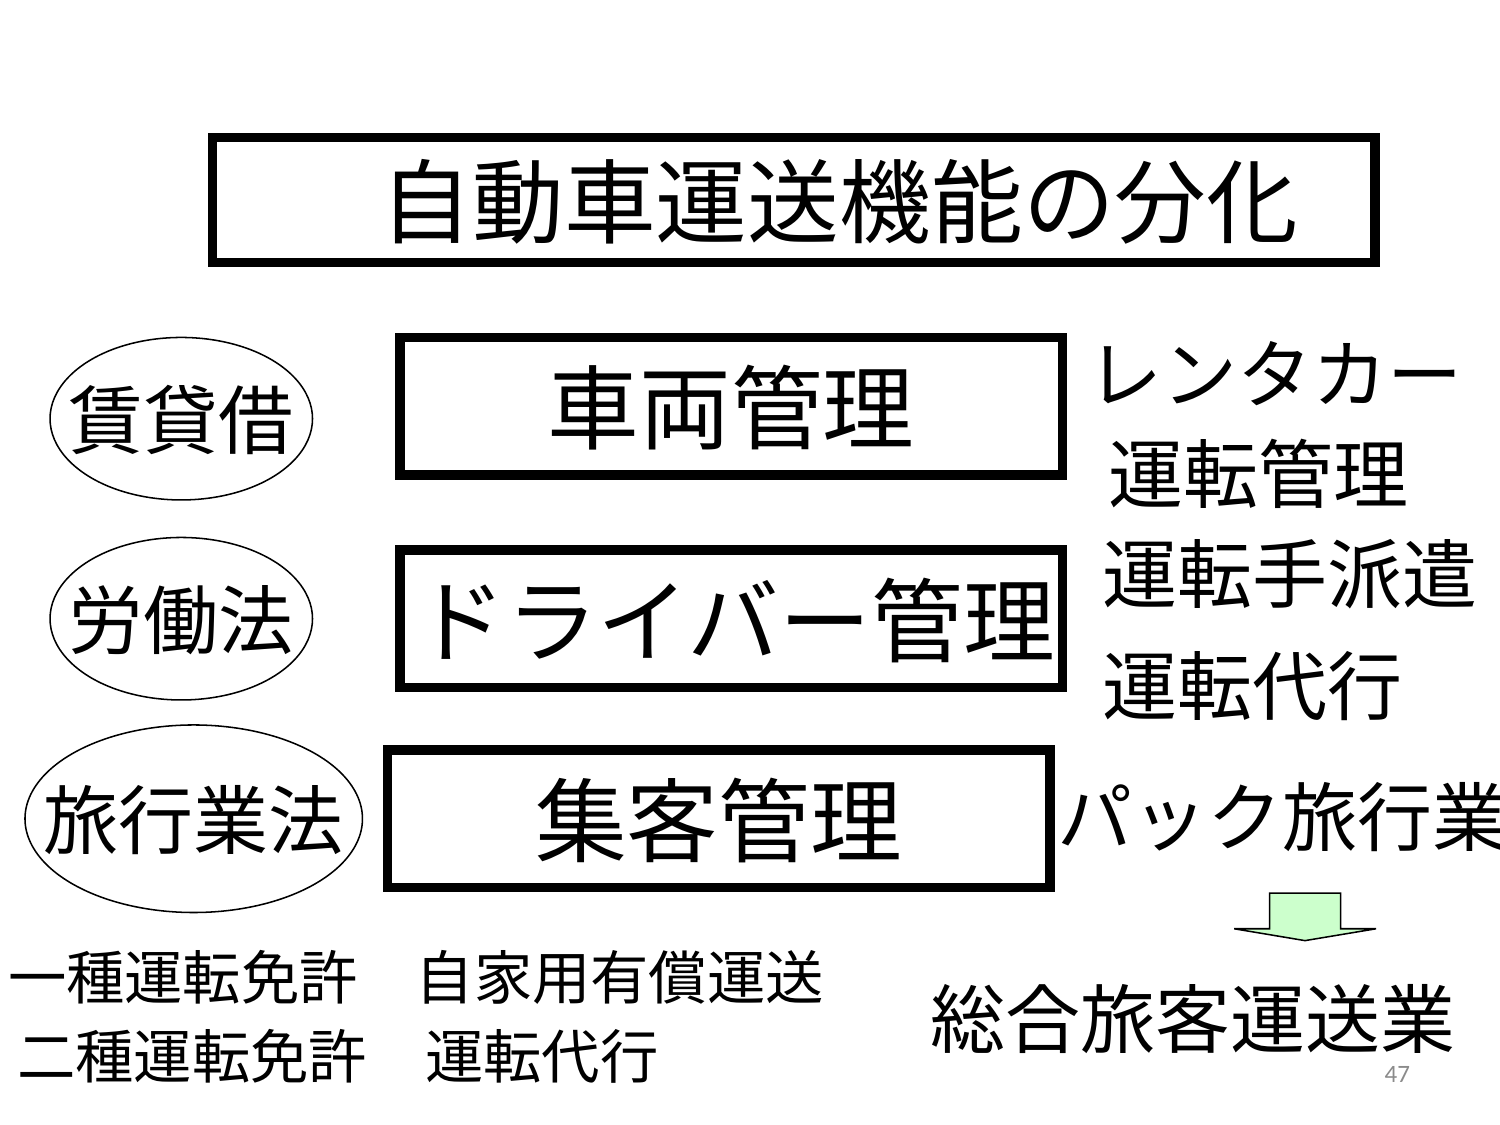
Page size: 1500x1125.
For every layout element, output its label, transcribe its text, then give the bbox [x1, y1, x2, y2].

text_box 自動車運送機能の分化 [212, 137, 1375, 263]
text_box 車両管理 [399, 337, 1063, 475]
text_box 賃貸借 [50, 337, 313, 500]
text_box 労働法 [50, 537, 313, 700]
text_box パック旅行業 [1042, 763, 1500, 869]
text_box 旅行業法 [24, 724, 363, 913]
text_box 総合旅客運送業 [915, 965, 1471, 1070]
text_box 運転管理 [1093, 419, 1424, 525]
text_box 二種運転免許 運転代行 [2, 1012, 833, 1098]
text_box 集客管理 [387, 749, 1050, 888]
slide_number 47 [1074, 1070, 1425, 1103]
text_box 運転代行 [1087, 632, 1418, 737]
text_box ドライバー管理 [399, 549, 1063, 688]
text_box レンタカー [1072, 319, 1478, 425]
text_box 一種運転免許 自家用有償運送 [0, 934, 839, 1019]
text_box [1234, 893, 1377, 941]
text_box 運転手派遣 [1087, 519, 1493, 625]
